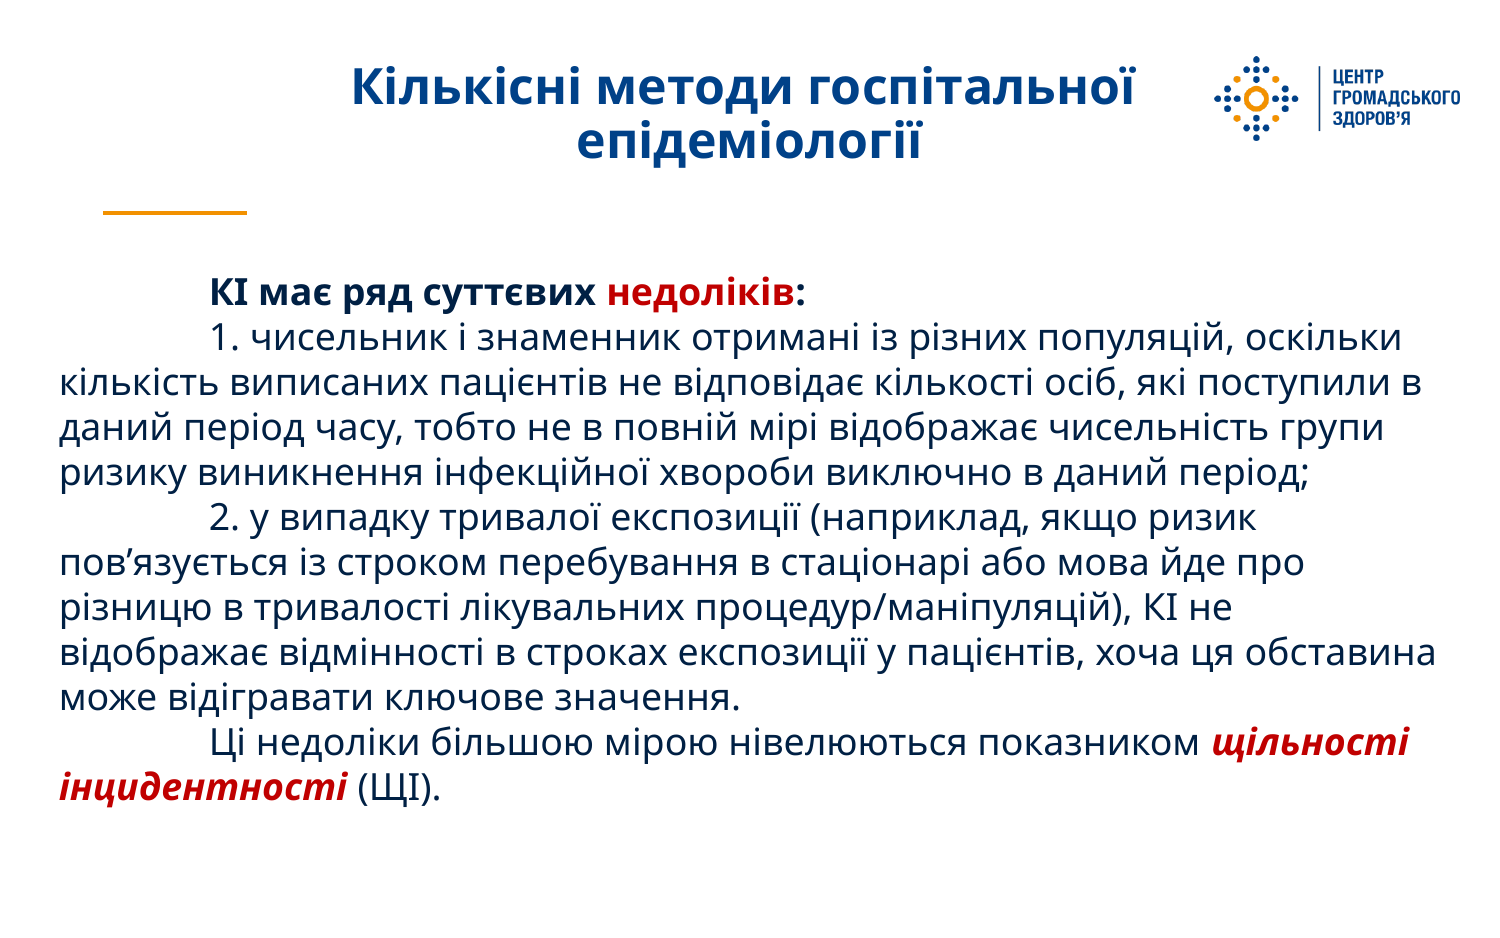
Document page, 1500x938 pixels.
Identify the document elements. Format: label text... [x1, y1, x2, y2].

text_box КІ має ряд суттєвих недоліків: 1. чисельник і знаменник отримані із різних популяцій, оскільки кількість виписаних пацієнтів не відповідає кількості осіб, які поступили в даний період часу, тобто не в повній мірі відображає чисельність групи ризику виникнення інфекційної хвороби виключно в даний період; 2. у випадку тривалої експозиції (наприклад, якщо ризик пов’язується із строком перебування в стаціонарі або мова йде про різницю в тривалості лікувальних процедур/маніпуляцій), КІ не відображає відмінності в строках експозиції у пацієнтів, хоча ця обставина може відігравати ключове значення. Ці недоліки більшою мірою нівелюються показником щільності інцидентності (ЩІ). [43, 260, 1456, 816]
title Кількісні методи госпітальної епідеміології [0, 0, 1500, 190]
